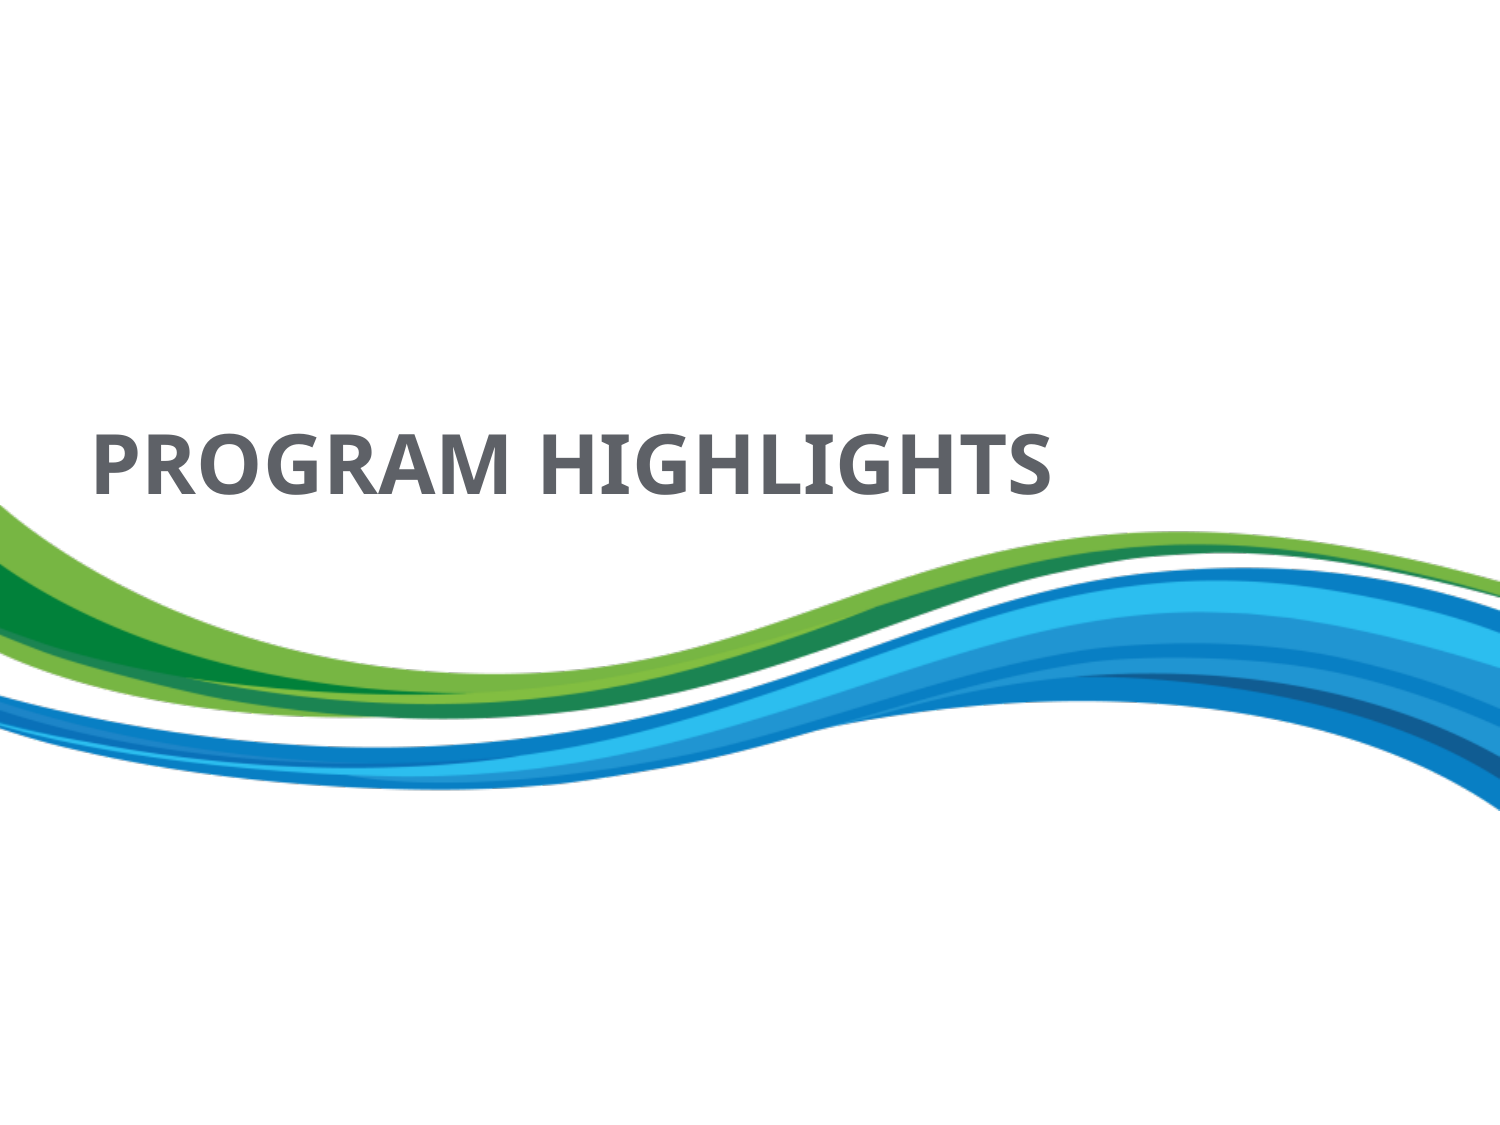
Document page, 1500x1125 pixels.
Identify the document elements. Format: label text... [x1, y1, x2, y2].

title Program highlights [0, 359, 1294, 577]
picture [0, 505, 1500, 811]
